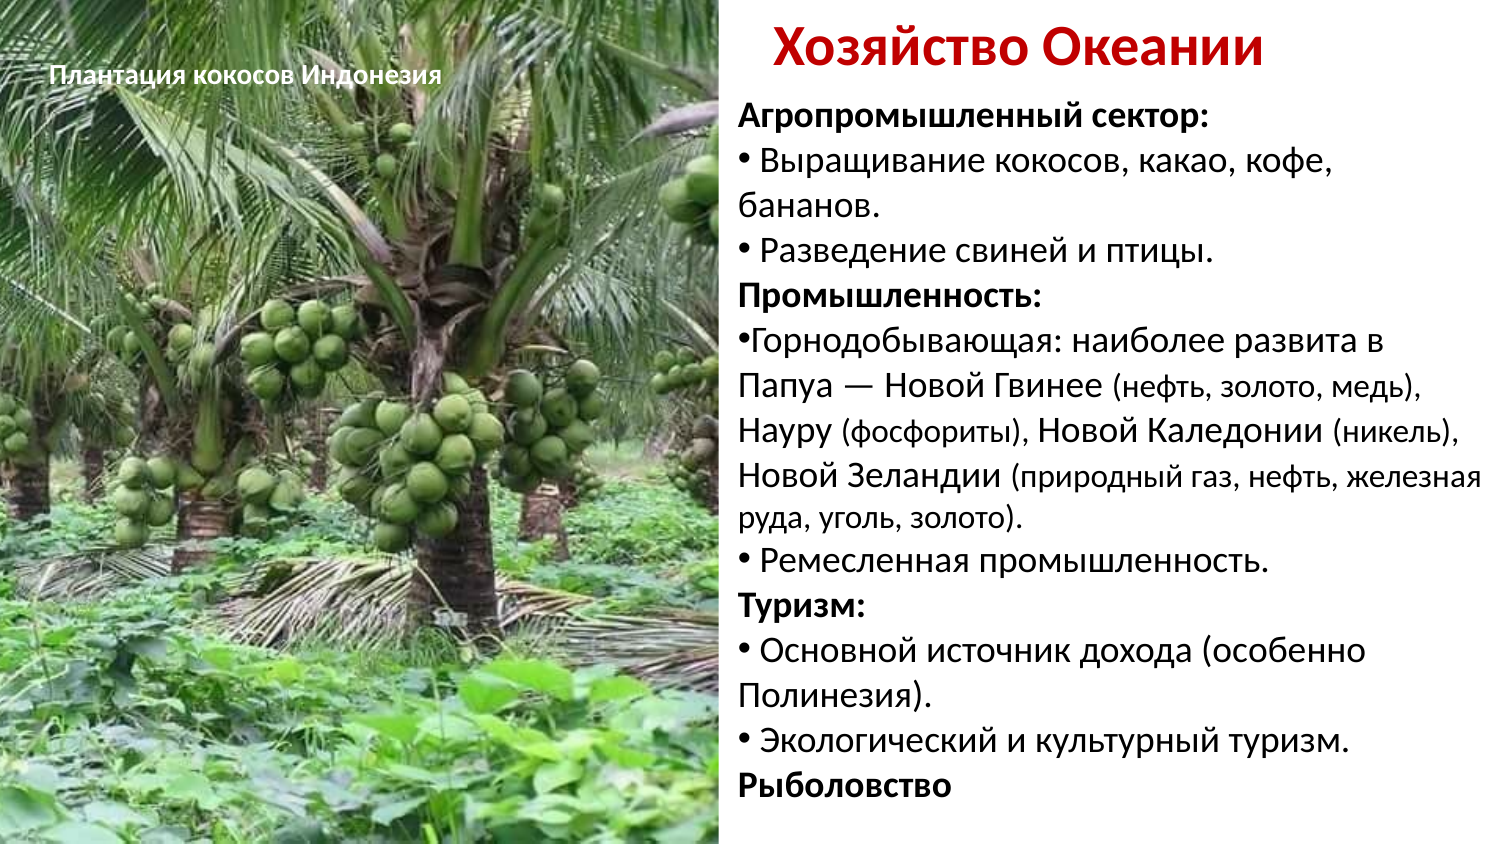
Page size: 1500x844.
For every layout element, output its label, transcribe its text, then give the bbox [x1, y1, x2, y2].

text_box Агропромышленный сектор: Выращивание кокосов, какао, кофе, бананов. Разведение свиней и птицы. Промышленность: Горнодобывающая: наиболее развита в Папуа — Новой Гвинее (нефть, золото, медь), Науру (фосфориты), Новой Каледонии (никель), Новой Зеландии (природный газ, нефть, железная руда, уголь, золото). Ремесленная промышленность. Туризм: Основной источник дохода (особенно Полинезия). Экологический и культурный туризм. Рыболовство [723, 82, 1500, 813]
text_box Хозяйство Океании [758, 0, 1400, 85]
picture [0, 0, 719, 844]
